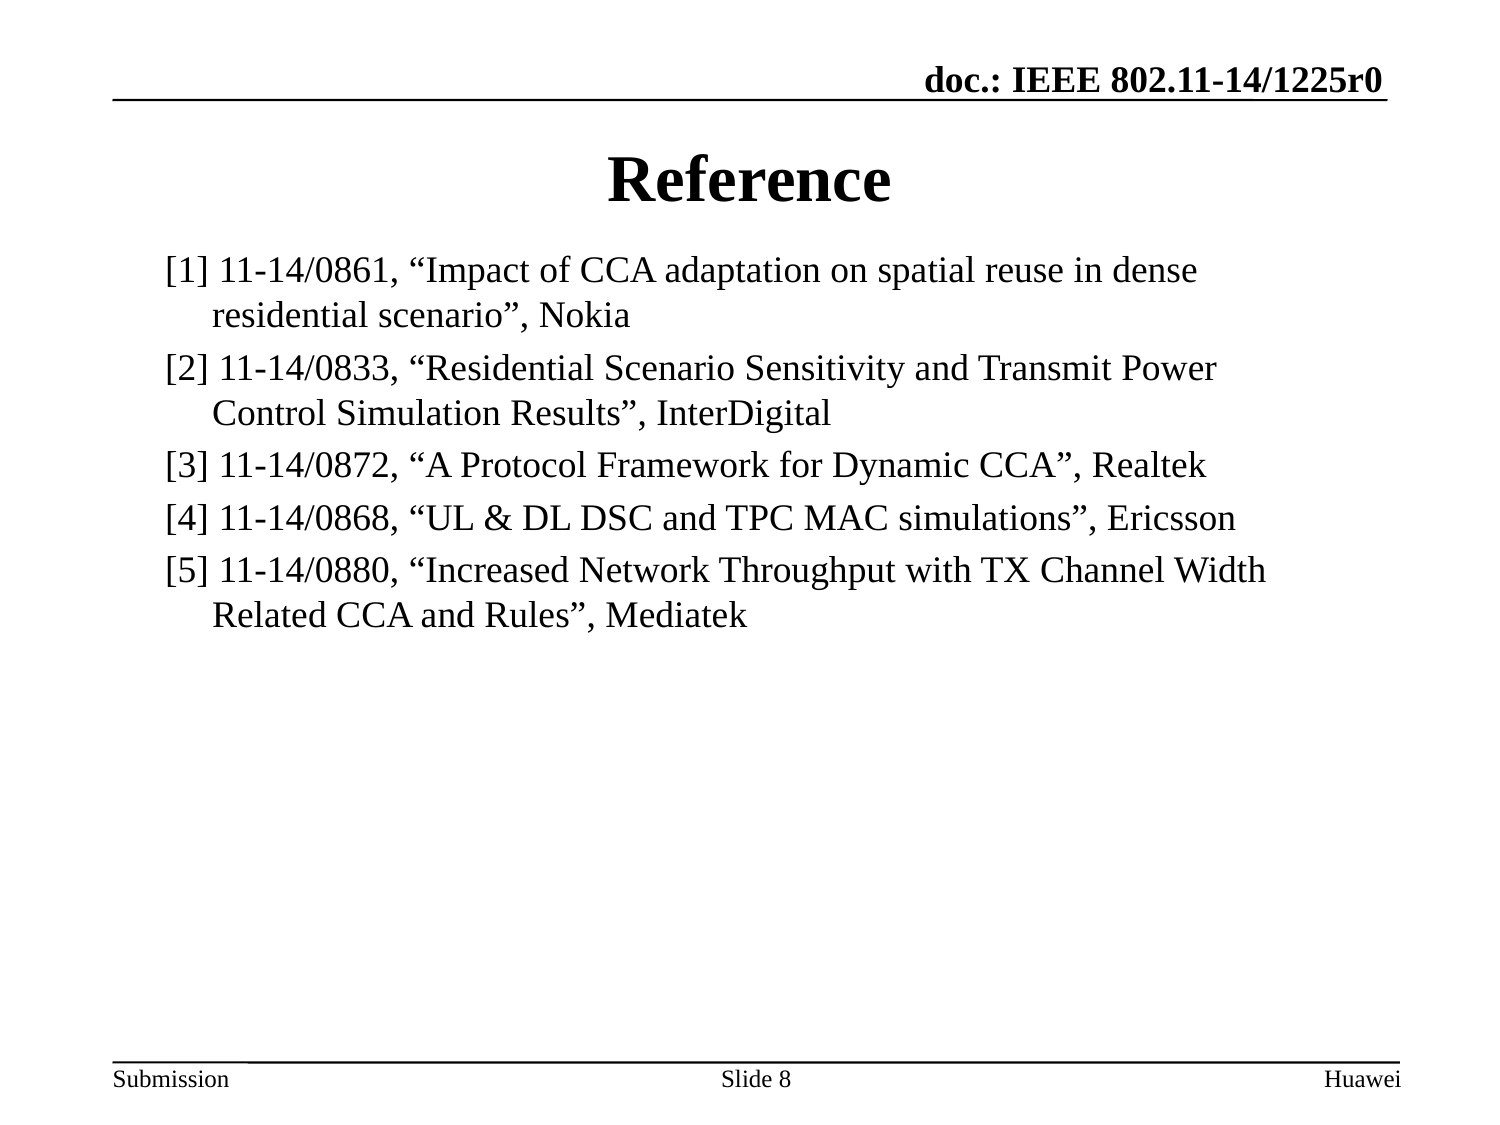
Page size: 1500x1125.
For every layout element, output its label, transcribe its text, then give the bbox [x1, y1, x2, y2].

title Reference [112, 87, 1388, 263]
slide_number Slide 8 [712, 1061, 800, 1093]
list [1] 11-14/0861, “Impact of CCA adaptation on spatial reuse in dense residential scenario”, Nokia [2] 11-14/0833, “Residential Scenario Sensitivity and Transmit Power Control Simulation Results”, InterDigital [3] 11-14/0872, “A Protocol Framework for Dynamic CCA”, Realtek [4] 11-14/0868, “UL & DL DSC and TPC MAC simulations”, Ericsson [5] 11-14/0880, “Increased Network Throughput with TX Channel Width Related CCA and Rules”, Mediatek [74, 237, 1351, 1013]
footer Huawei [949, 1061, 1402, 1093]
